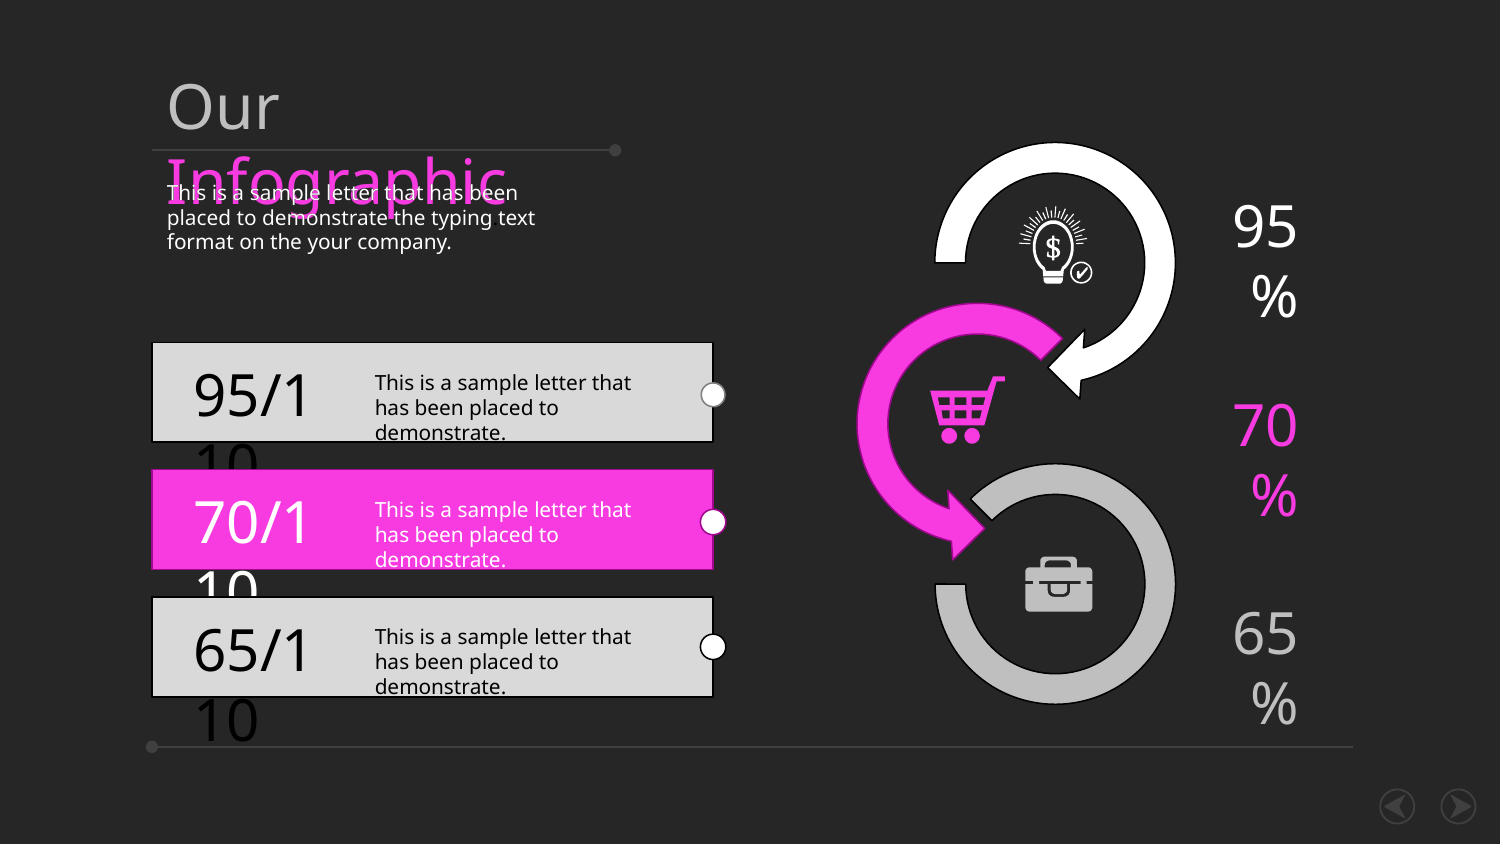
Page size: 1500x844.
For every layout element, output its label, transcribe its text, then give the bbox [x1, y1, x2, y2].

text_box This is a sample letter that has been placed to demonstrate. [360, 361, 687, 452]
text_box This is a sample letter that has been placed to demonstrate the typing text format on the your company. [152, 171, 575, 262]
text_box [929, 376, 1006, 444]
text_box [150, 467, 715, 572]
text_box [150, 595, 715, 699]
text_box Our Infographic [152, 59, 575, 149]
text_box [1379, 788, 1477, 825]
text_box [699, 380, 728, 409]
text_box [150, 340, 715, 444]
text_box [854, 301, 1065, 562]
text_box 70% [1172, 380, 1314, 536]
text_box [1025, 556, 1093, 612]
text_box [698, 507, 728, 537]
text_box [932, 140, 1172, 402]
text_box 70/110 [178, 478, 350, 595]
text_box [932, 461, 1178, 707]
text_box [698, 632, 728, 662]
text_box This is a sample letter that has been placed to demonstrate. [360, 489, 687, 579]
text_box 65/110 [178, 605, 350, 746]
text_box Our Infographic [152, 158, 575, 171]
text_box 65% [1172, 589, 1314, 744]
text_box 65/110 [178, 756, 350, 761]
text_box This is a sample letter that has been placed to demonstrate. [360, 616, 687, 707]
text_box 95/110 [178, 350, 350, 467]
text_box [1018, 206, 1093, 284]
text_box 95% [1172, 181, 1314, 336]
